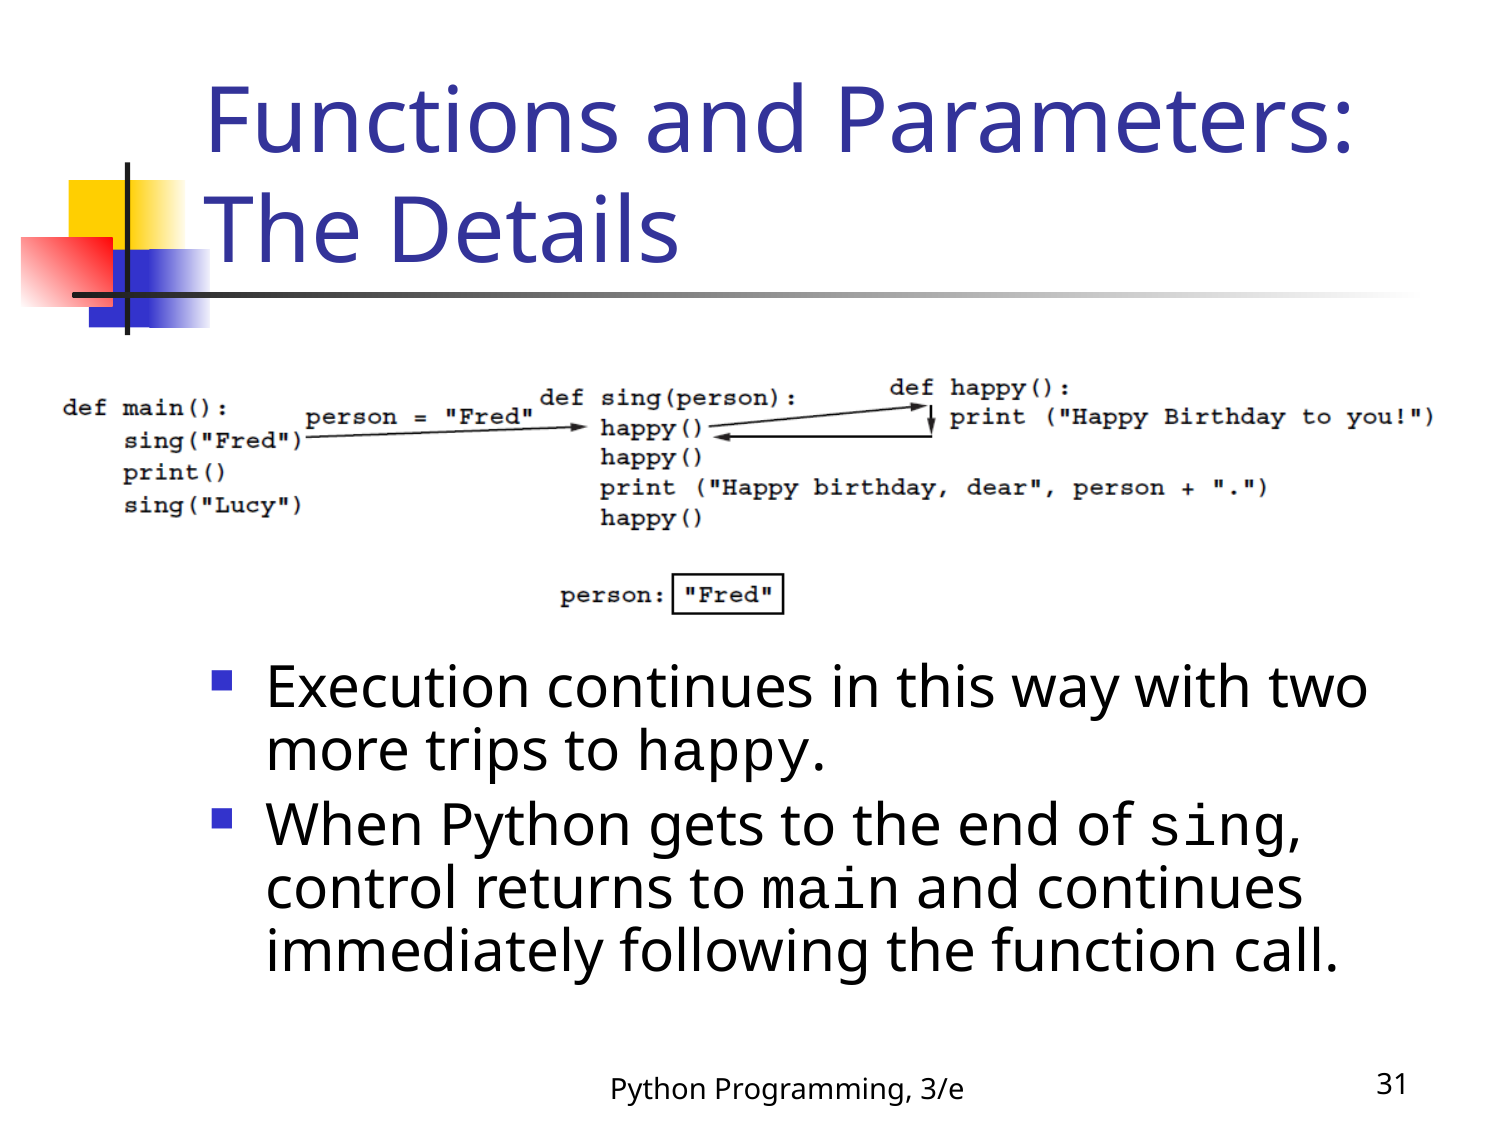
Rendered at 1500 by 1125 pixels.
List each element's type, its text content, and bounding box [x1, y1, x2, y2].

picture [59, 371, 1435, 619]
list Execution continues in this way with two more trips to happy. When Python gets to the end of sing, control returns to main and continues immediately following the function call. [193, 650, 1469, 1006]
slide_number 31 [1112, 1037, 1426, 1113]
title Functions and Parameters: The Details [188, 101, 1468, 289]
footer Python Programming, 3/e [549, 1037, 1026, 1113]
